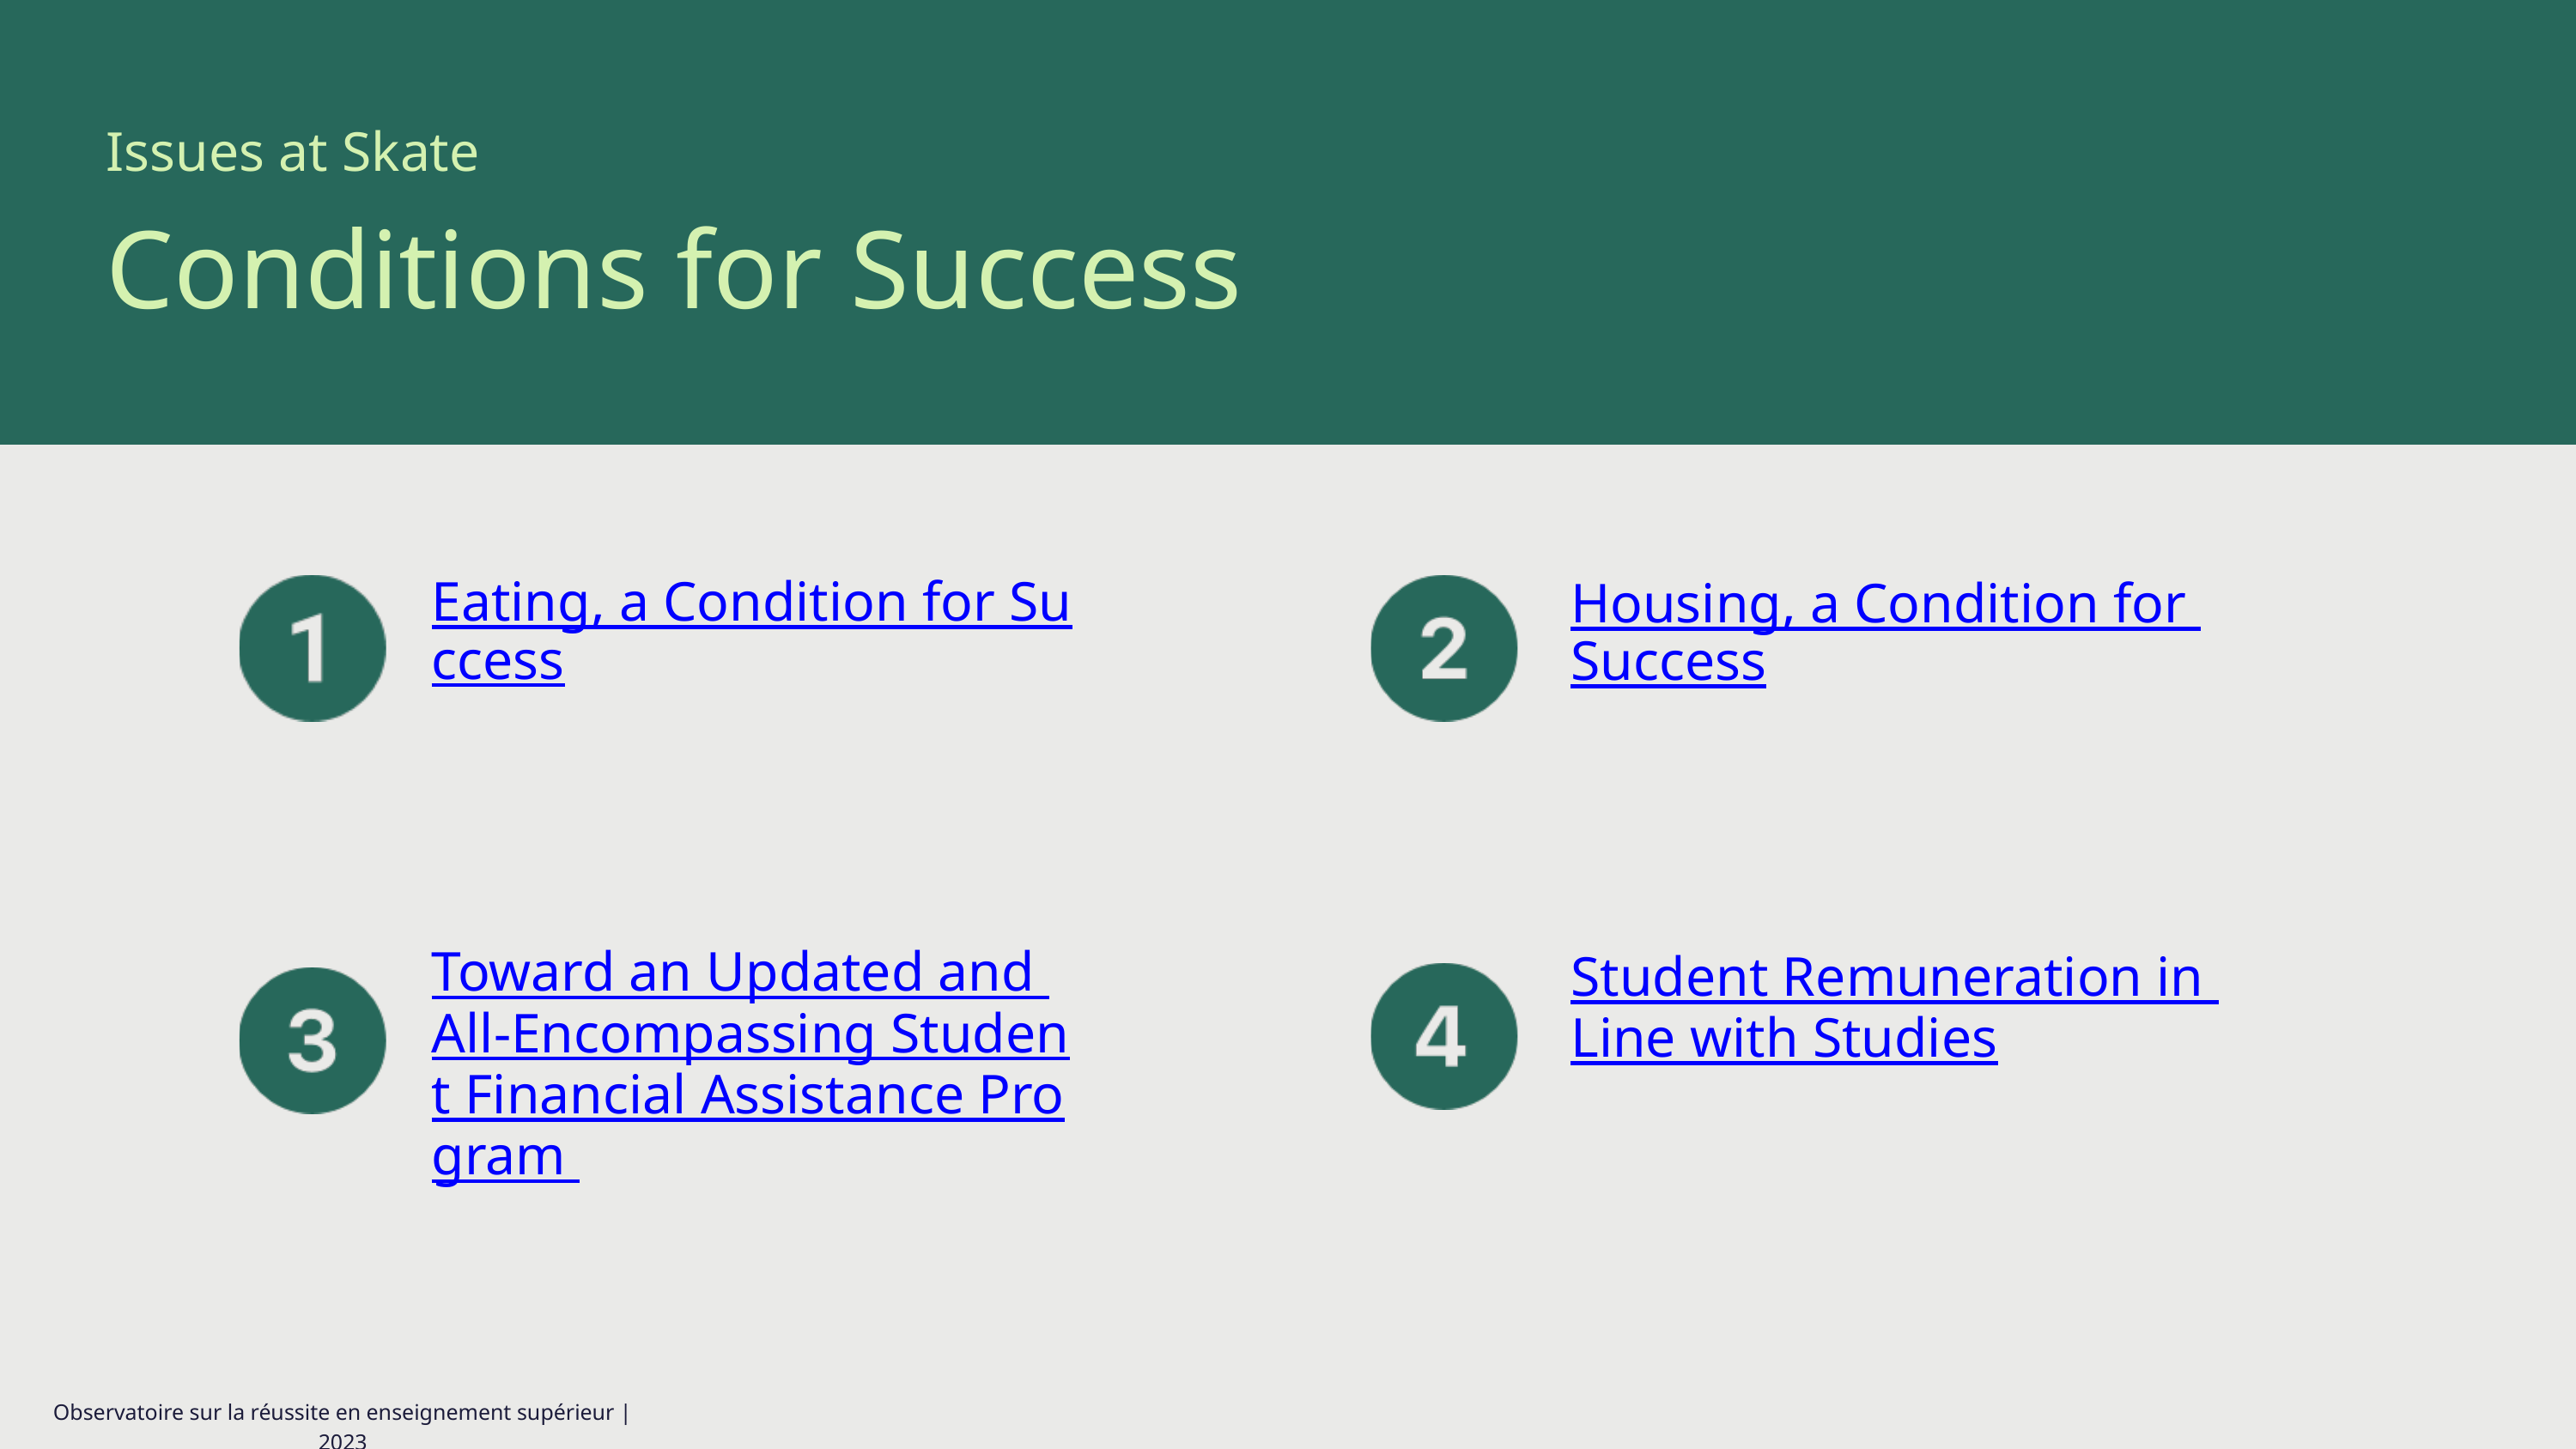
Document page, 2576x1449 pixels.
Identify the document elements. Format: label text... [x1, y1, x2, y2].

text_box [239, 575, 386, 723]
text_box Observatoire sur la réussite en enseignement supérieur | 2023 [33, 1394, 653, 1449]
text_box [1370, 963, 1518, 1110]
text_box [0, 0, 2576, 446]
text_box [1370, 575, 1518, 723]
text_box Housing, a Condition for Success Student Remuneration in Line with Studies [1571, 564, 2220, 1039]
text_box [239, 967, 386, 1114]
text_box Eating, a Condition for Success Toward an Updated and All-Encompassing Student Financial Assistance Program [431, 563, 1080, 953]
